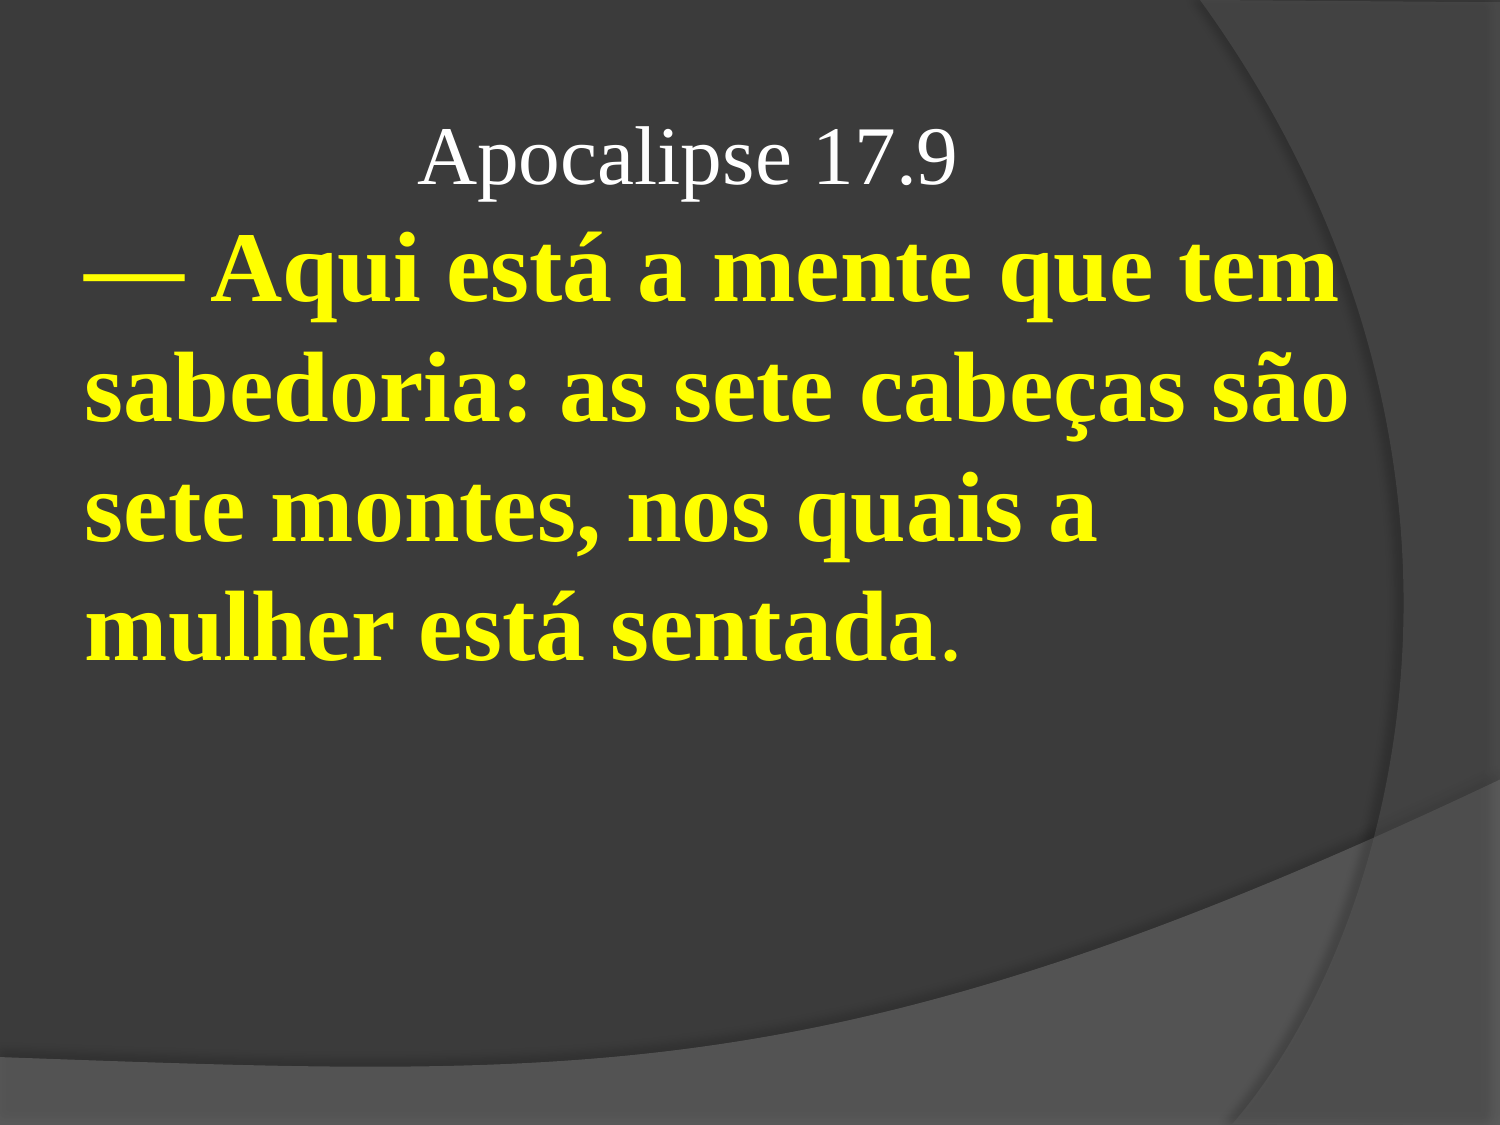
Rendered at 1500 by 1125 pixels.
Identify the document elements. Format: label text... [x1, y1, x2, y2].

text_box Apocalipse 17.9 — Aqui está a mente que tem sabedoria: as sete cabeças são sete montes, nos quais a mulher está sentada. [70, 93, 1430, 689]
